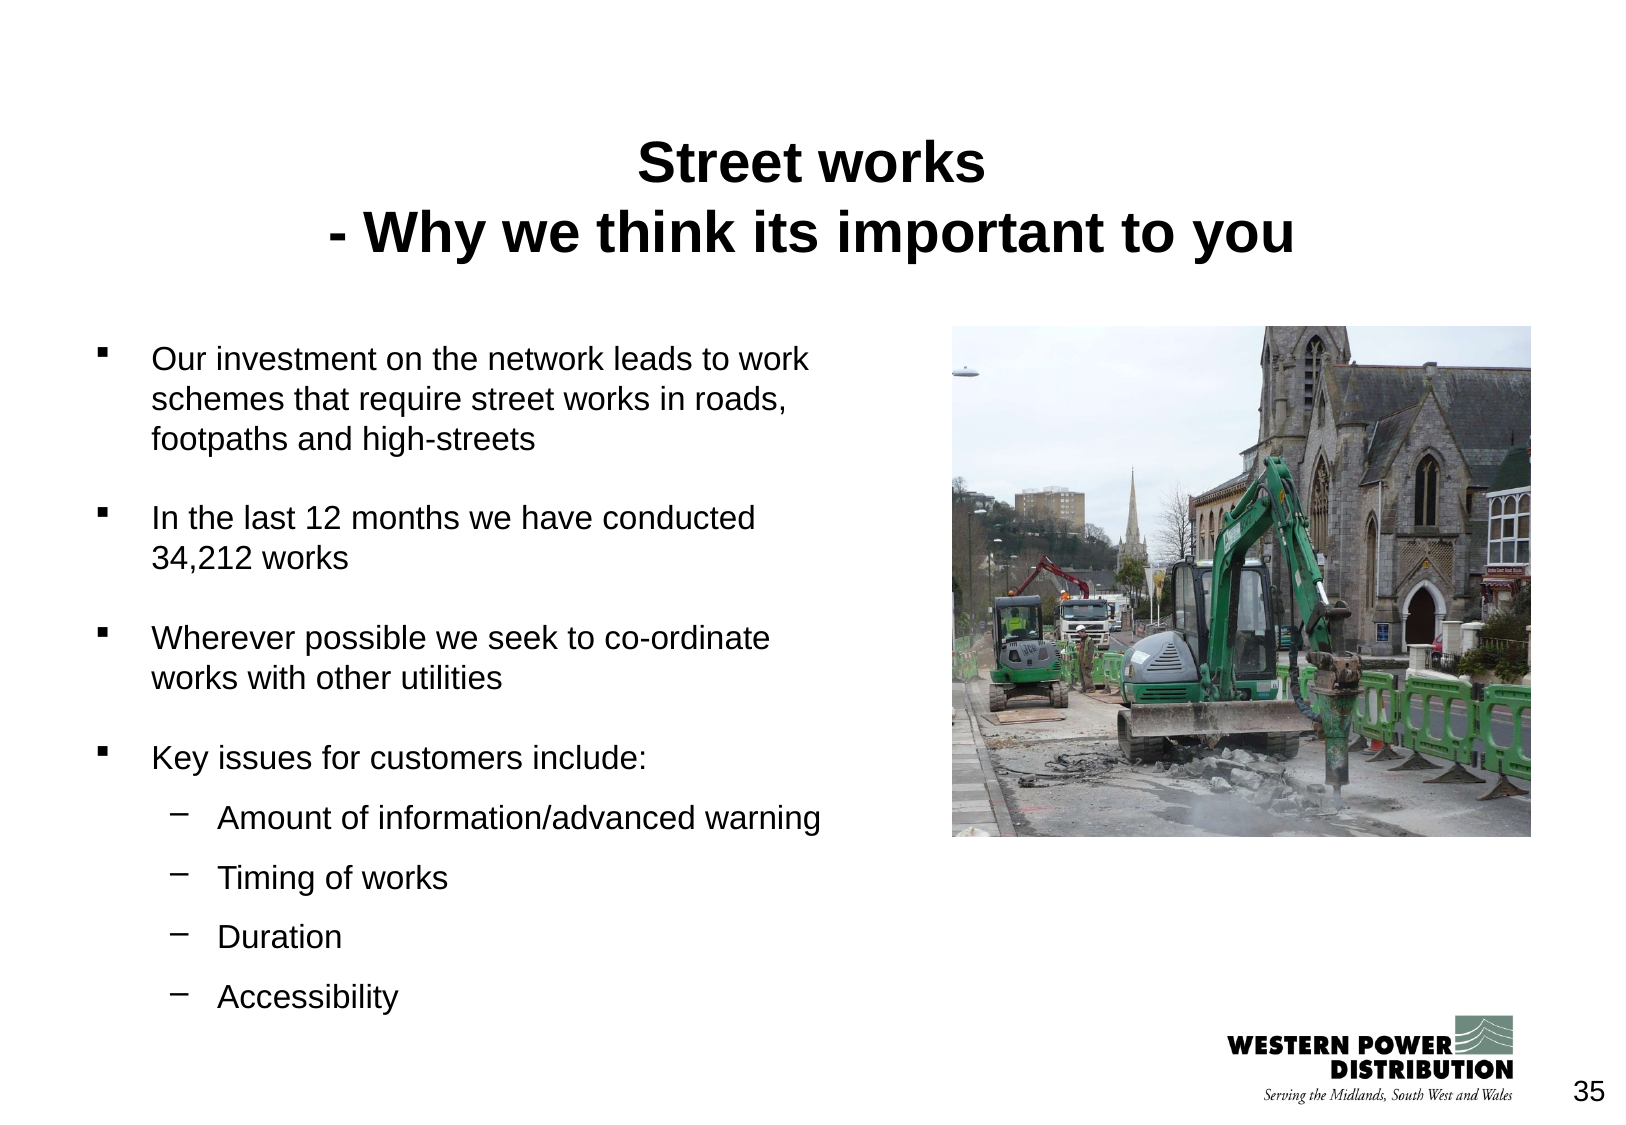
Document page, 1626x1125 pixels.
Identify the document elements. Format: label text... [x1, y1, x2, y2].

text_box 35 [1241, 1064, 1621, 1125]
picture [952, 326, 1531, 837]
picture [1225, 1014, 1514, 1106]
list Our investment on the network leads to work schemes that require street works in roads, footpaths and high-streets In the last 12 months we have conducted 34,212 works Wherever possible we seek to co-ordinate works with other utilities Key issues for customers include: Amount of information/advanced warning Timing of works Duration Accessibility [80, 329, 872, 1005]
title Street works - Why we think its important to you [121, 99, 1504, 288]
